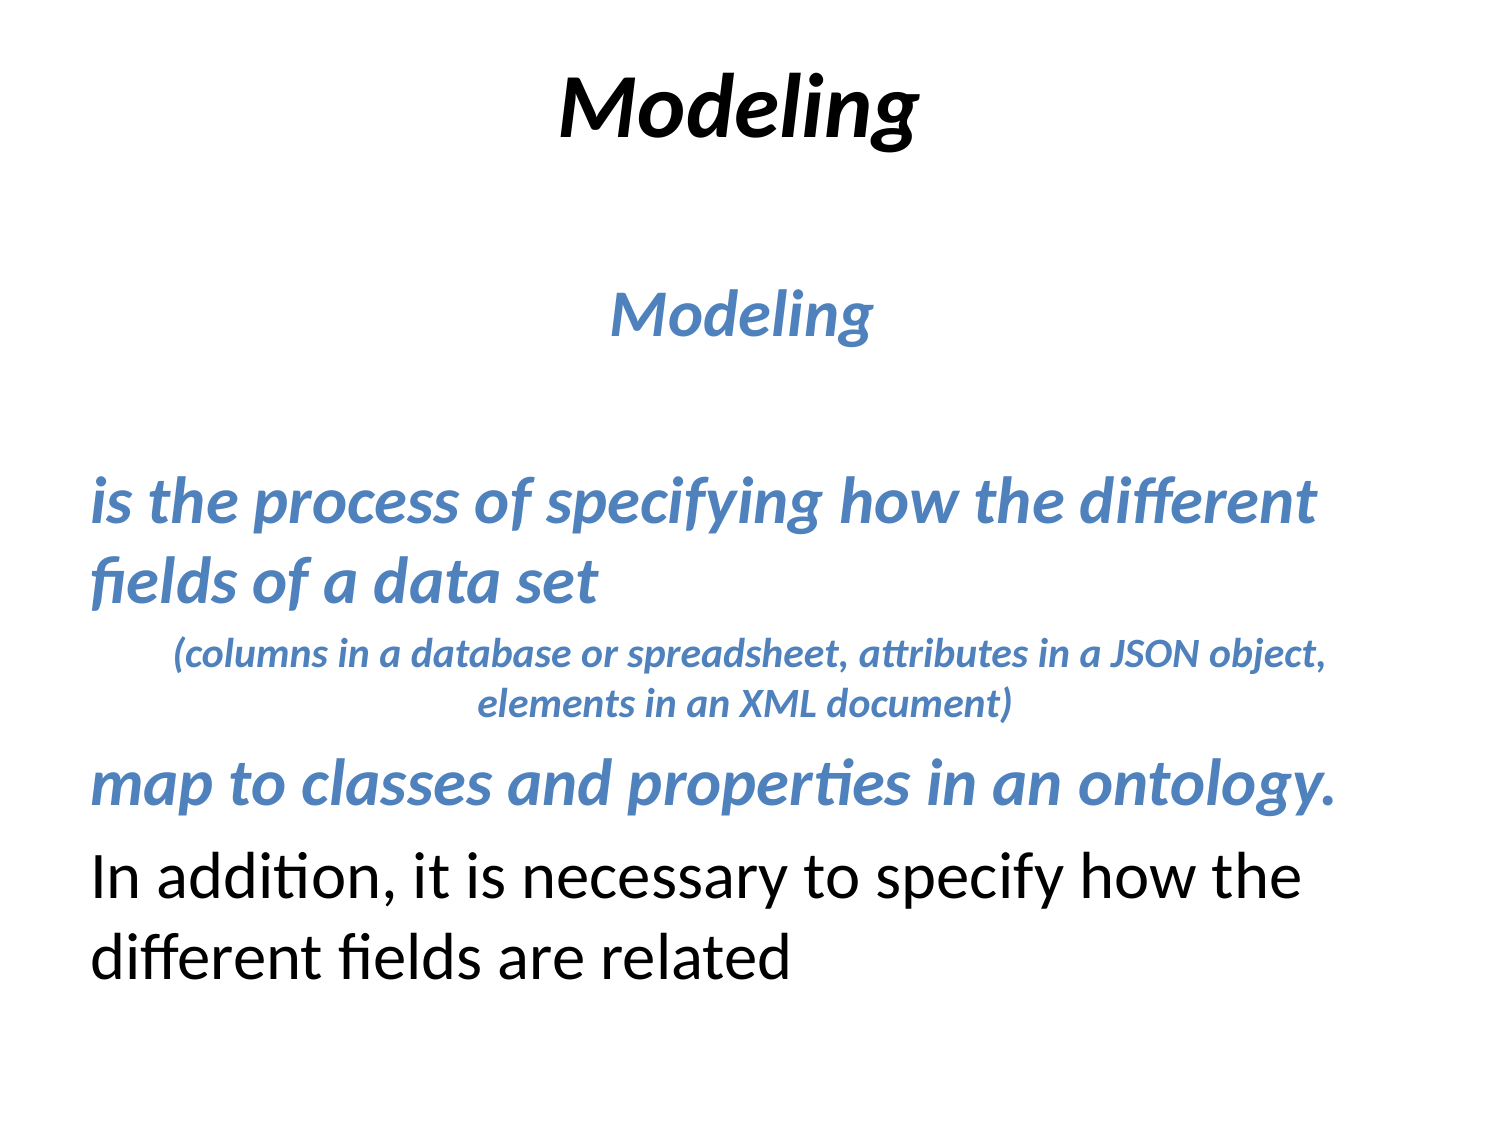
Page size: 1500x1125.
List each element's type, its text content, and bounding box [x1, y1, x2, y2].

list Modeling is the process of specifying how the different fields of a data set (columns in a database or spreadsheet, attributes in a JSON object, elements in an XML document) map to classes and properties in an ontology. In addition, it is necessary to specify how the different fields are related [75, 262, 1425, 1035]
title Modeling [75, 7, 1425, 195]
